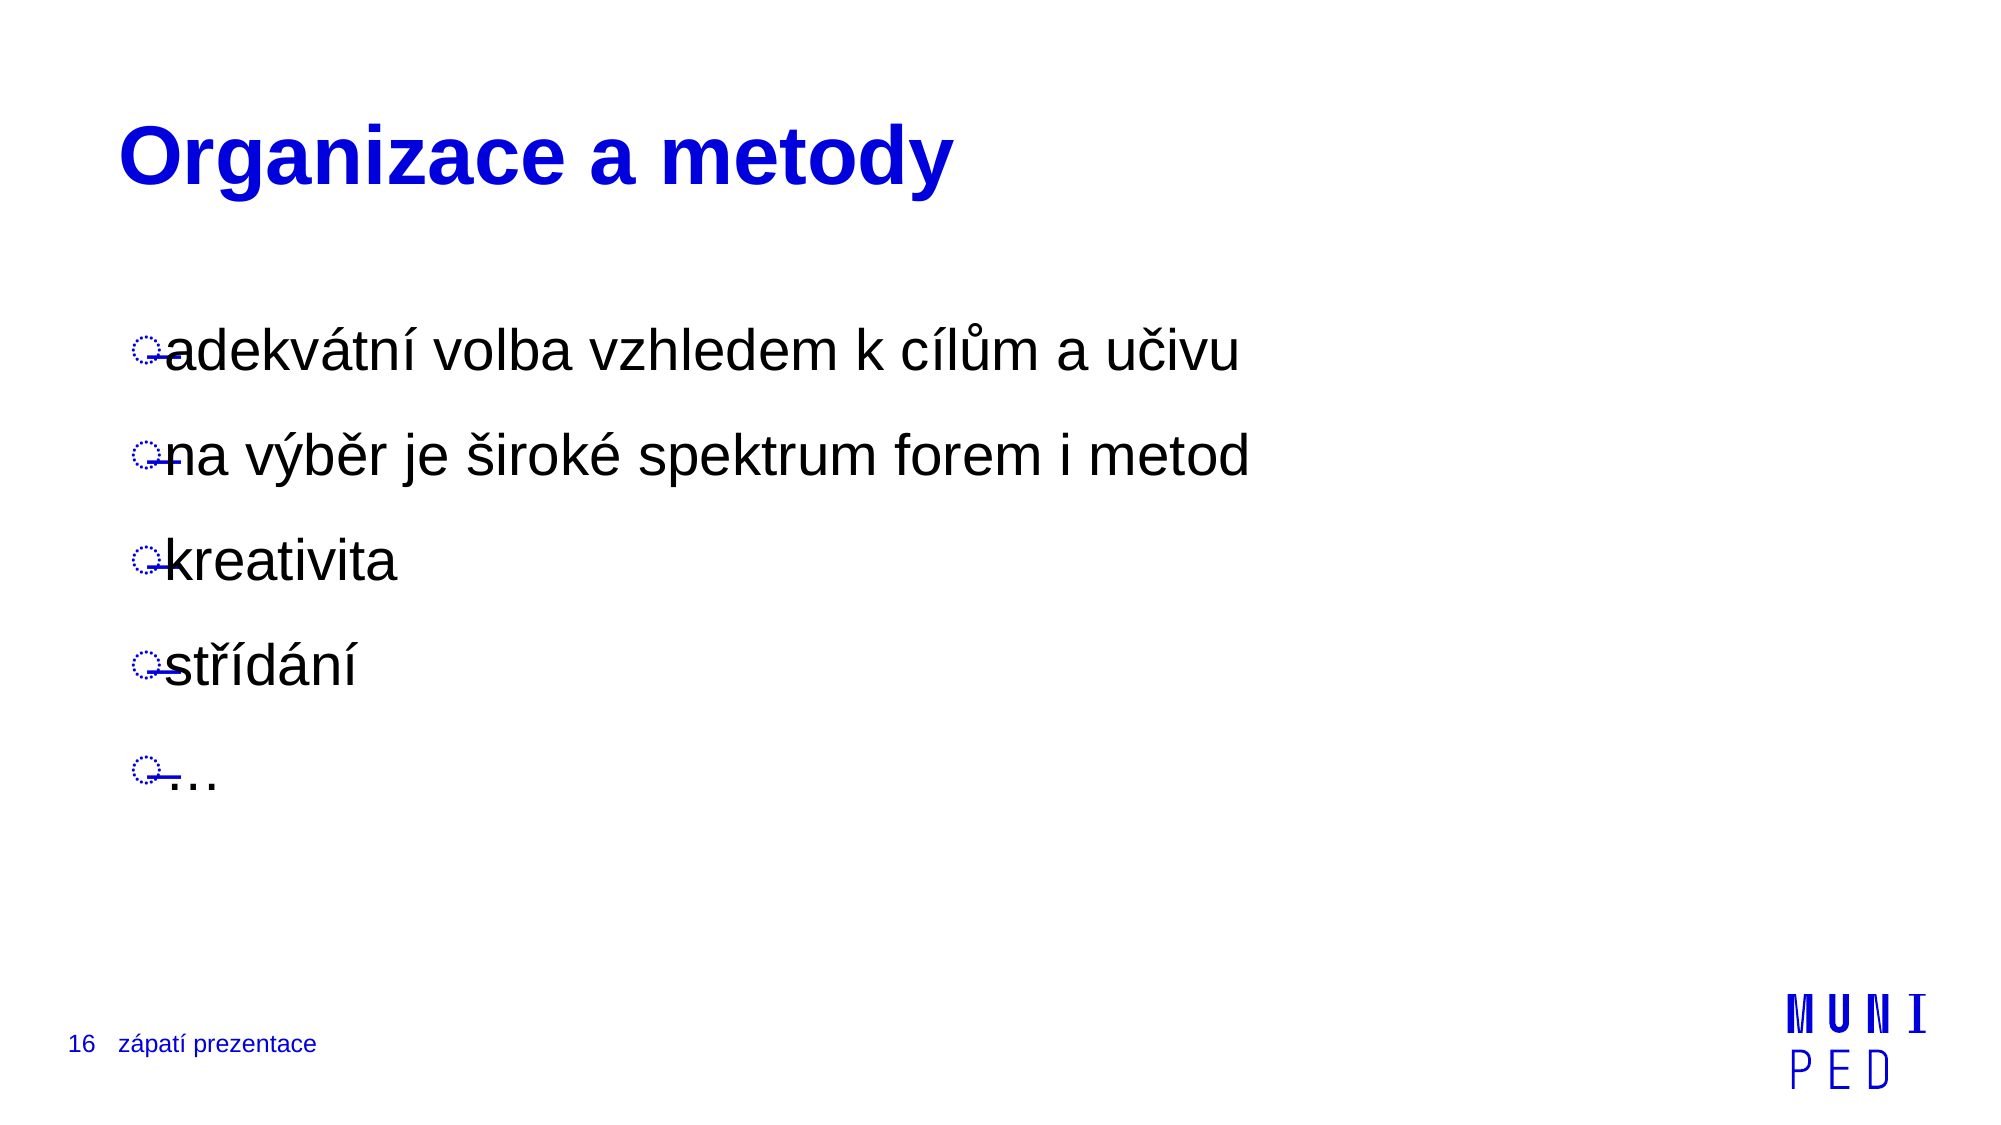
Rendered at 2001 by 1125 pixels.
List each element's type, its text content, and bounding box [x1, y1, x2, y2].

footer zápatí prezentace [118, 1021, 1418, 1063]
title Organizace a metody [118, 118, 1883, 193]
slide_number 16 [67, 1021, 110, 1063]
list adekvátní volba vzhledem k cílům a učivu na výběr je široké spektrum forem i metod kreativita střídání … [118, 277, 1883, 957]
